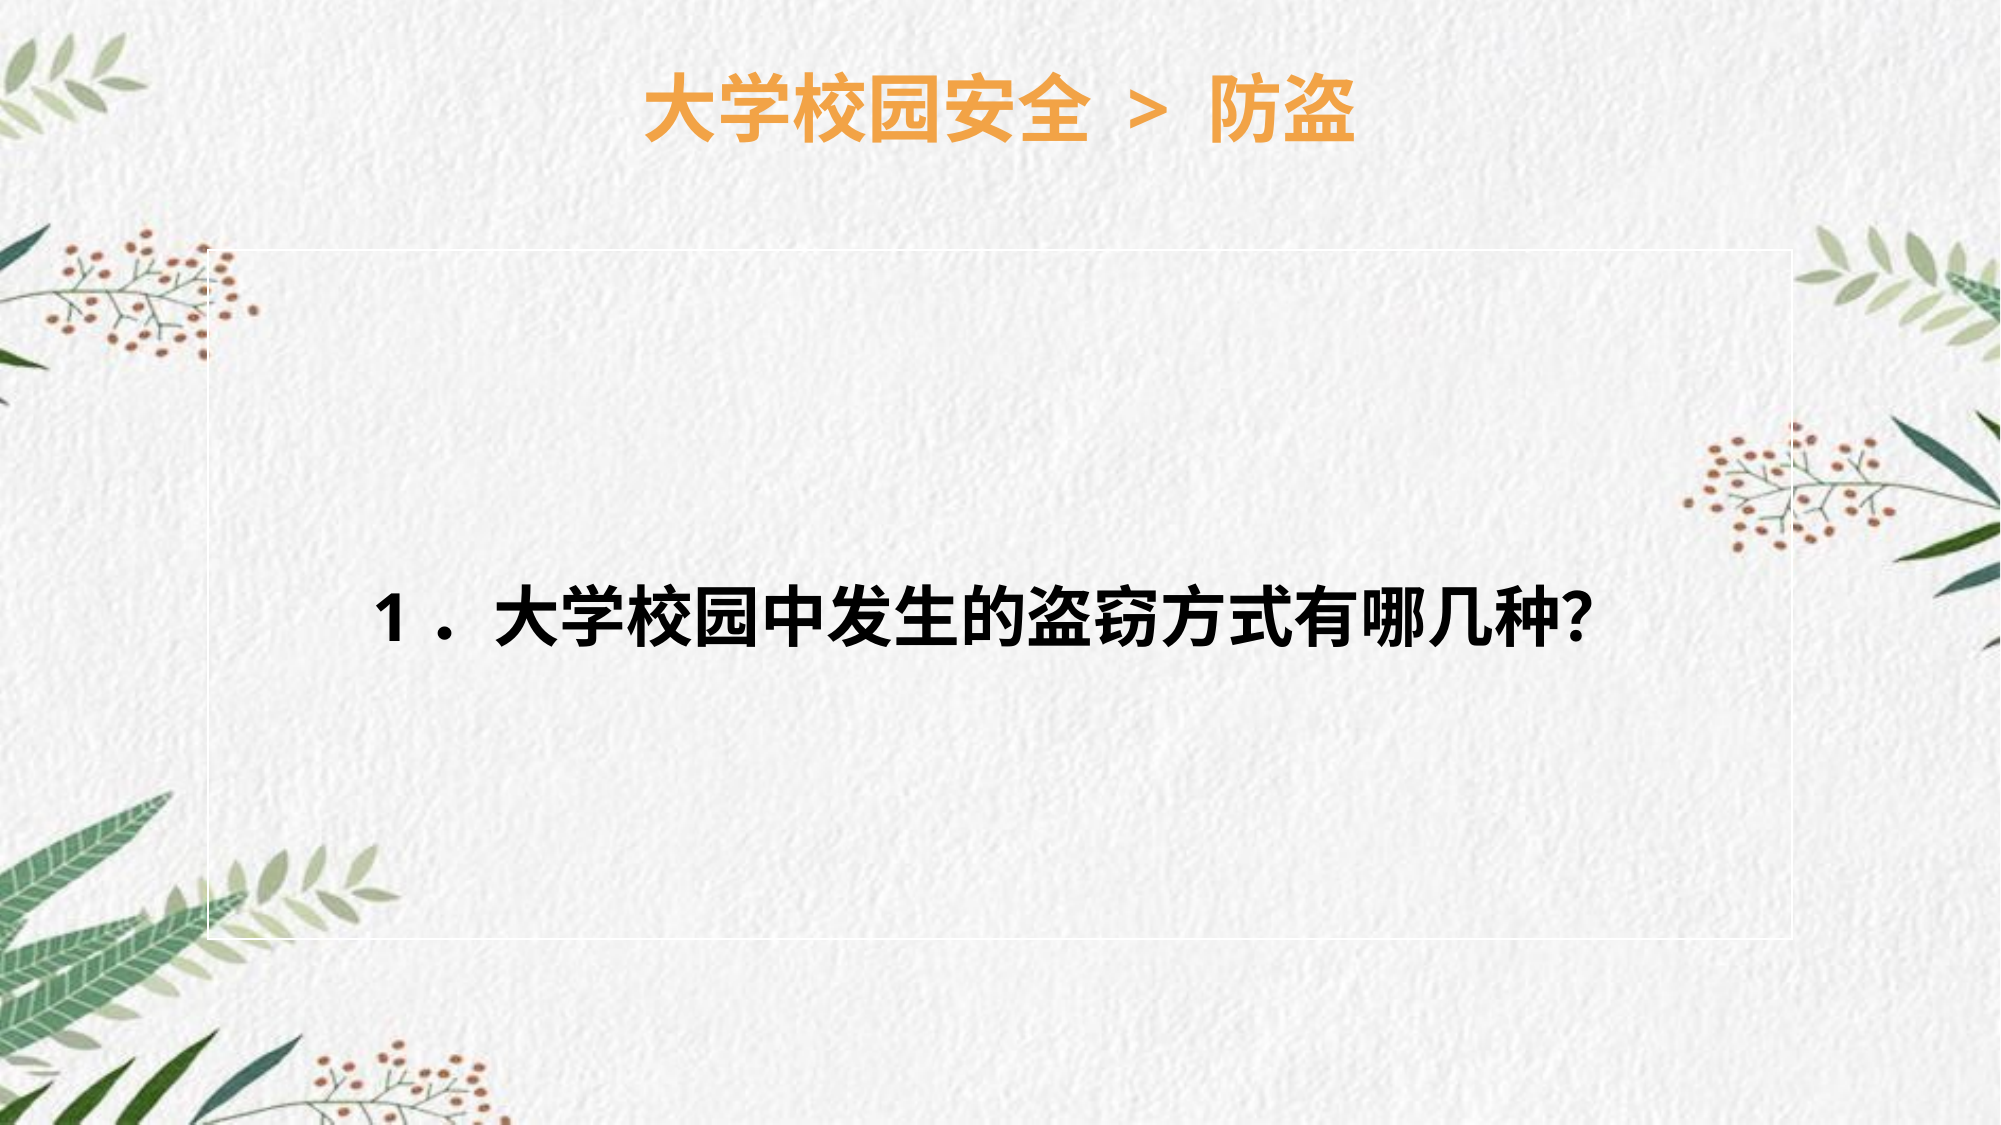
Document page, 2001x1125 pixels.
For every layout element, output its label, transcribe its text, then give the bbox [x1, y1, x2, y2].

picture [0, 0, 2001, 1125]
text_box 1．大学校园中发生的盗窃方式有哪几种？ [207, 249, 1793, 940]
text_box 大学校园安全 > 防盗 [139, 54, 1861, 160]
